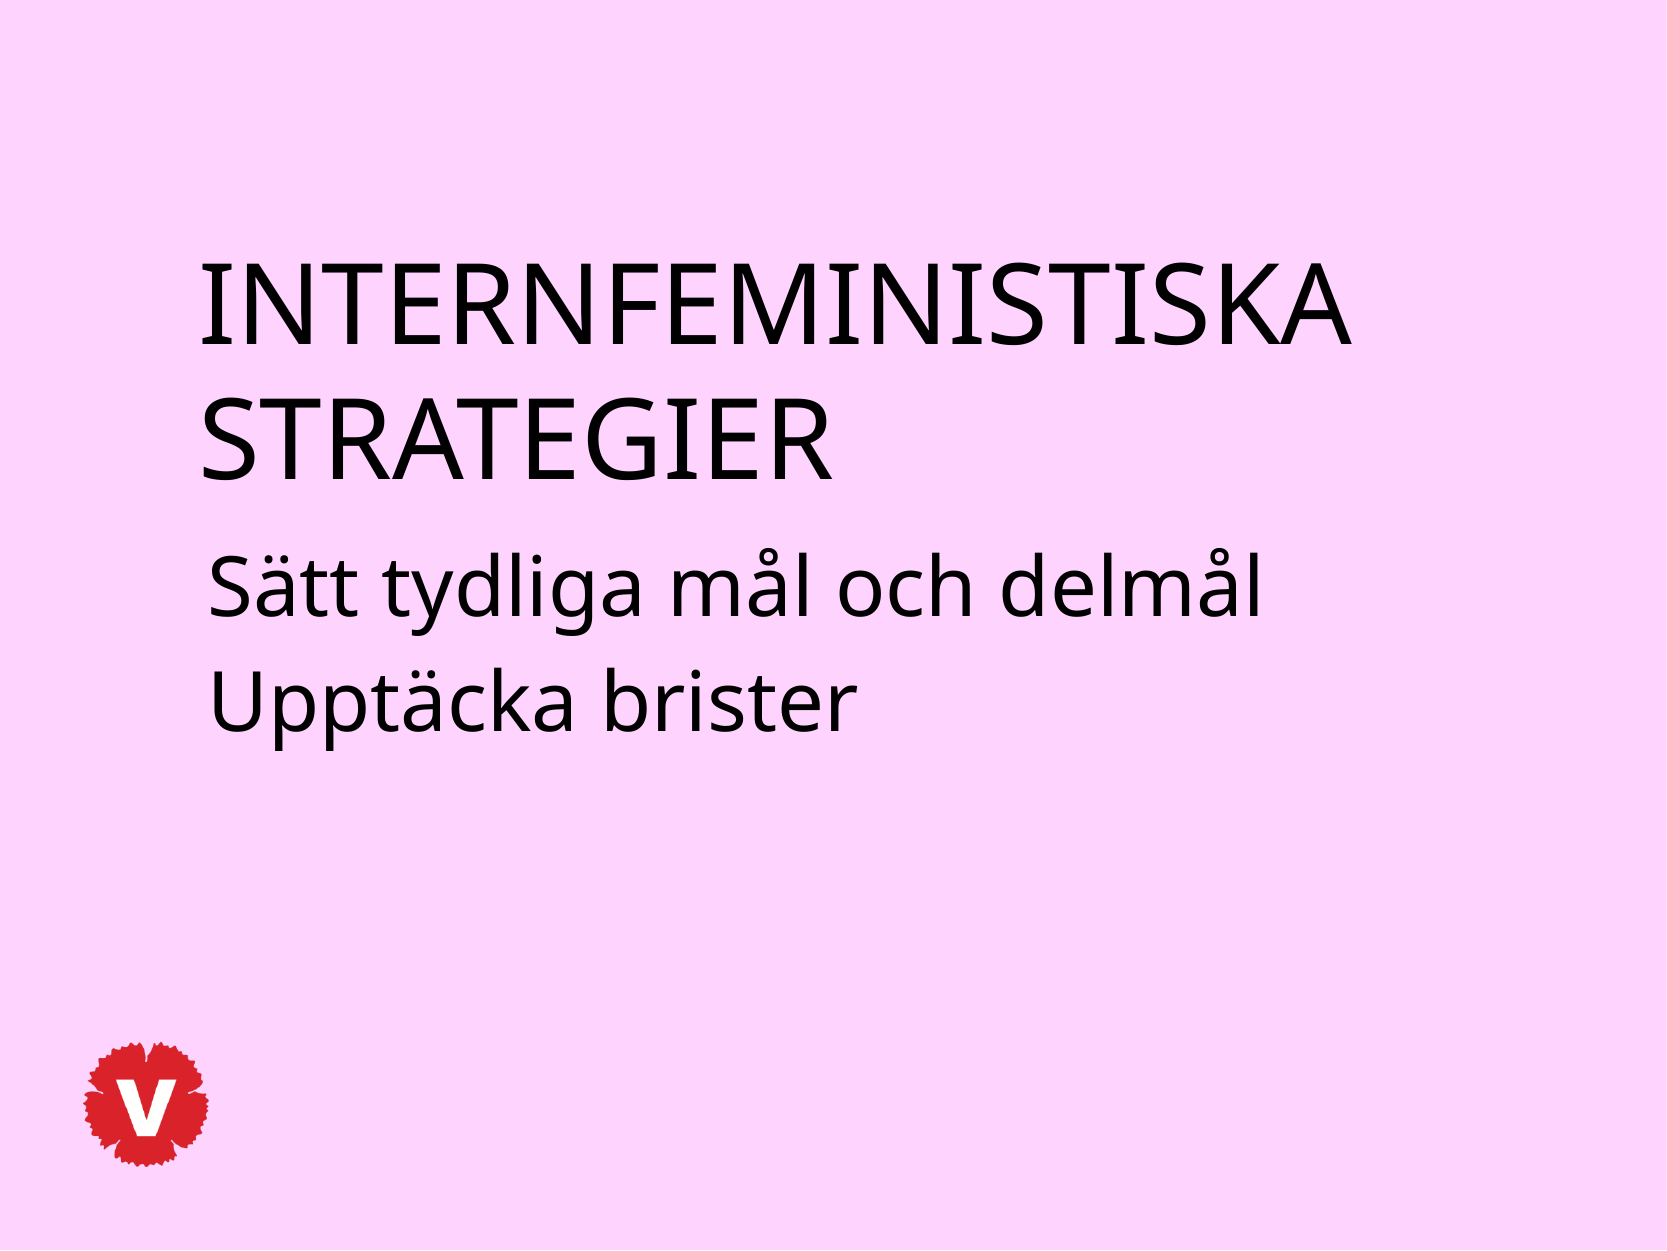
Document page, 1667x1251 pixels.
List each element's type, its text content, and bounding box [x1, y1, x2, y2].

text_box INTERNFEMINISTISKA STRATEGIER [183, 224, 1667, 363]
text_box Sätt tydliga mål och delmål Upptäcka brister [192, 537, 1484, 1025]
picture [83, 1041, 209, 1167]
text_box [230, 437, 1521, 838]
